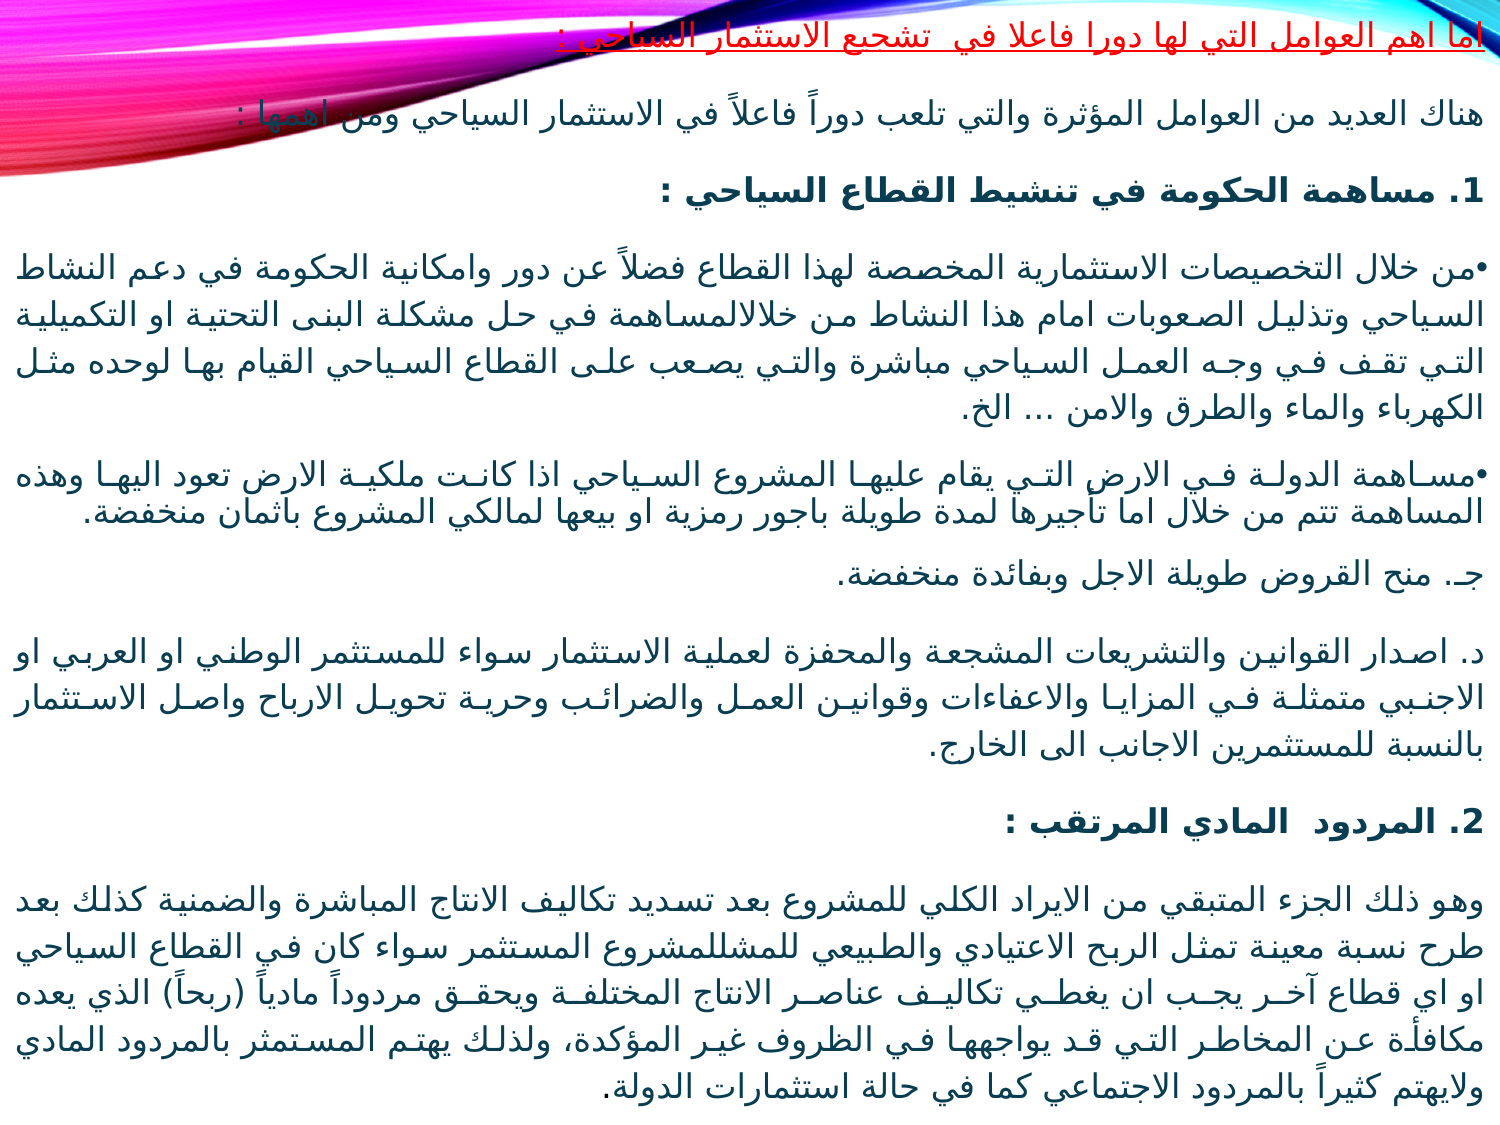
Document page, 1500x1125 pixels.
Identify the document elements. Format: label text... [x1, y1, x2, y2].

list اما اهم العوامل التي لها دورا فاعلا في تشجيع الاستثمار السياحي : هناك العديد من العوامل المؤثرة والتي تلعب دوراً فاعلاً في الاستثمار السياحي ومن اهمها : 1. مساهمة الحكومة في تنشيط القطاع السياحي : من خلال التخصيصات الاستثمارية المخصصة لهذا القطاع فضلاً عن دور وامكانية الحكومة في دعم النشاط السياحي وتذليل الصعوبات امام هذا النشاط من خلالالمساهمة في حل مشكلة البنى التحتية او التكميلية التي تقف في وجه العمل السياحي مباشرة والتي يصعب على القطاع السياحي القيام بها لوحده مثل الكهرباء والماء والطرق والامن ... الخ. مساهمة الدولة في الارض التي يقام عليها المشروع السياحي اذا كانت ملكية الارض تعود اليها وهذه المساهمة تتم من خلال اما تأجيرها لمدة طويلة باجور رمزية او بيعها لمالكي المشروع باثمان منخفضة. جـ. منح القروض طويلة الاجل وبفائدة منخفضة. د. اصدار القوانين والتشريعات المشجعة والمحفزة لعملية الاستثمار سواء للمستثمر الوطني او العربي او الاجنبي متمثلة في المزايا والاعفاءات وقوانين العمل والضرائب وحرية تحويل الارباح واصل الاستثمار بالنسبة للمستثمرين الاجانب الى الخارج. 2. المردود المادي المرتقب : وهو ذلك الجزء المتبقي من الايراد الكلي للمشروع بعد تسديد تكاليف الانتاج المباشرة والضمنية كذلك بعد طرح نسبة معينة تمثل الربح الاعتيادي والطبيعي للمشللمشروع المستثمر سواء كان في القطاع السياحي او اي قطاع آخر يجب ان يغطي تكاليف عناصر الانتاج المختلفة ويحقق مردوداً مادياً (ربحاً) الذي يعده مكافأة عن المخاطر التي قد يواجهها في الظروف غير المؤكدة، ولذلك يهتم المستمثر بالمردود المادي ولايهتم كثيراً بالمردود الاجتماعي كما في حالة استثمارات الدولة. [0, 0, 1500, 1125]
